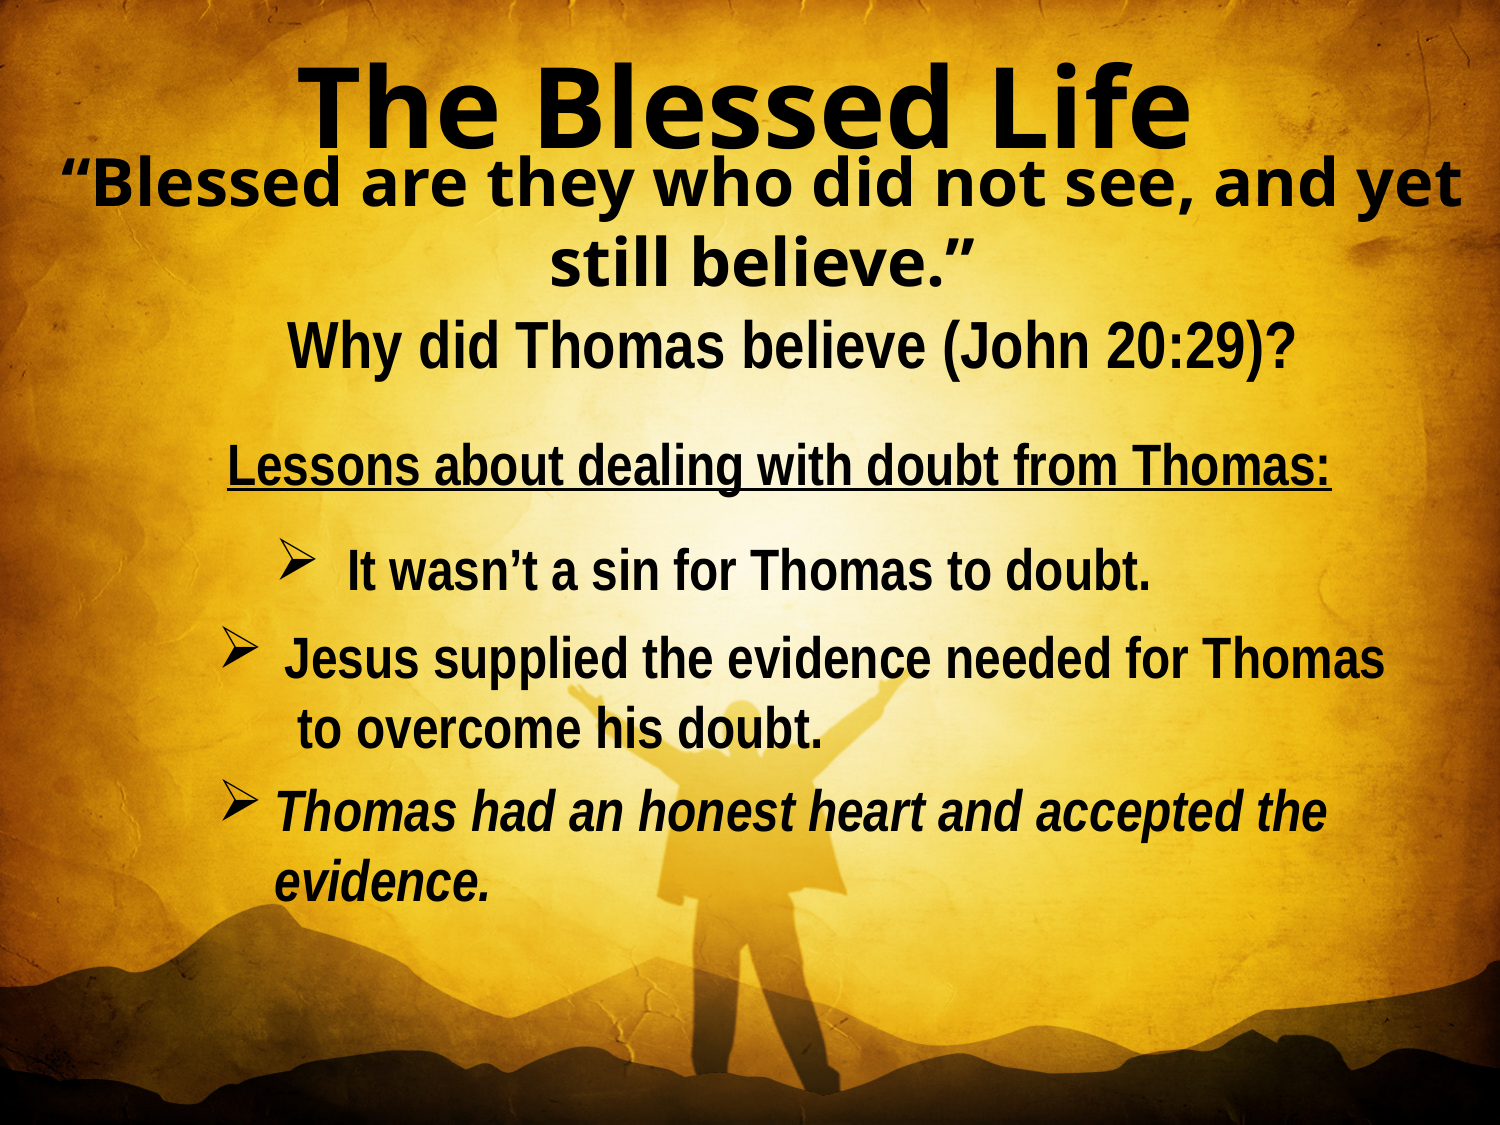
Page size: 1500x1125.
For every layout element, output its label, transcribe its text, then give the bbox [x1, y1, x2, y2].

list “Blessed are they who did not see, and yet still believe.” [12, 237, 1500, 295]
text_box Why did Thomas believe (John 20:29)? Lessons about dealing with doubt from Thomas: It wasn’t a sin for Thomas to doubt. Jesus supplied the evidence needed for Thomas to overcome his doubt. Thomas had an honest heart and accepted the evidence. [62, 294, 1500, 1040]
list The Blessed Life [137, 75, 1354, 132]
picture [0, 0, 1500, 1125]
